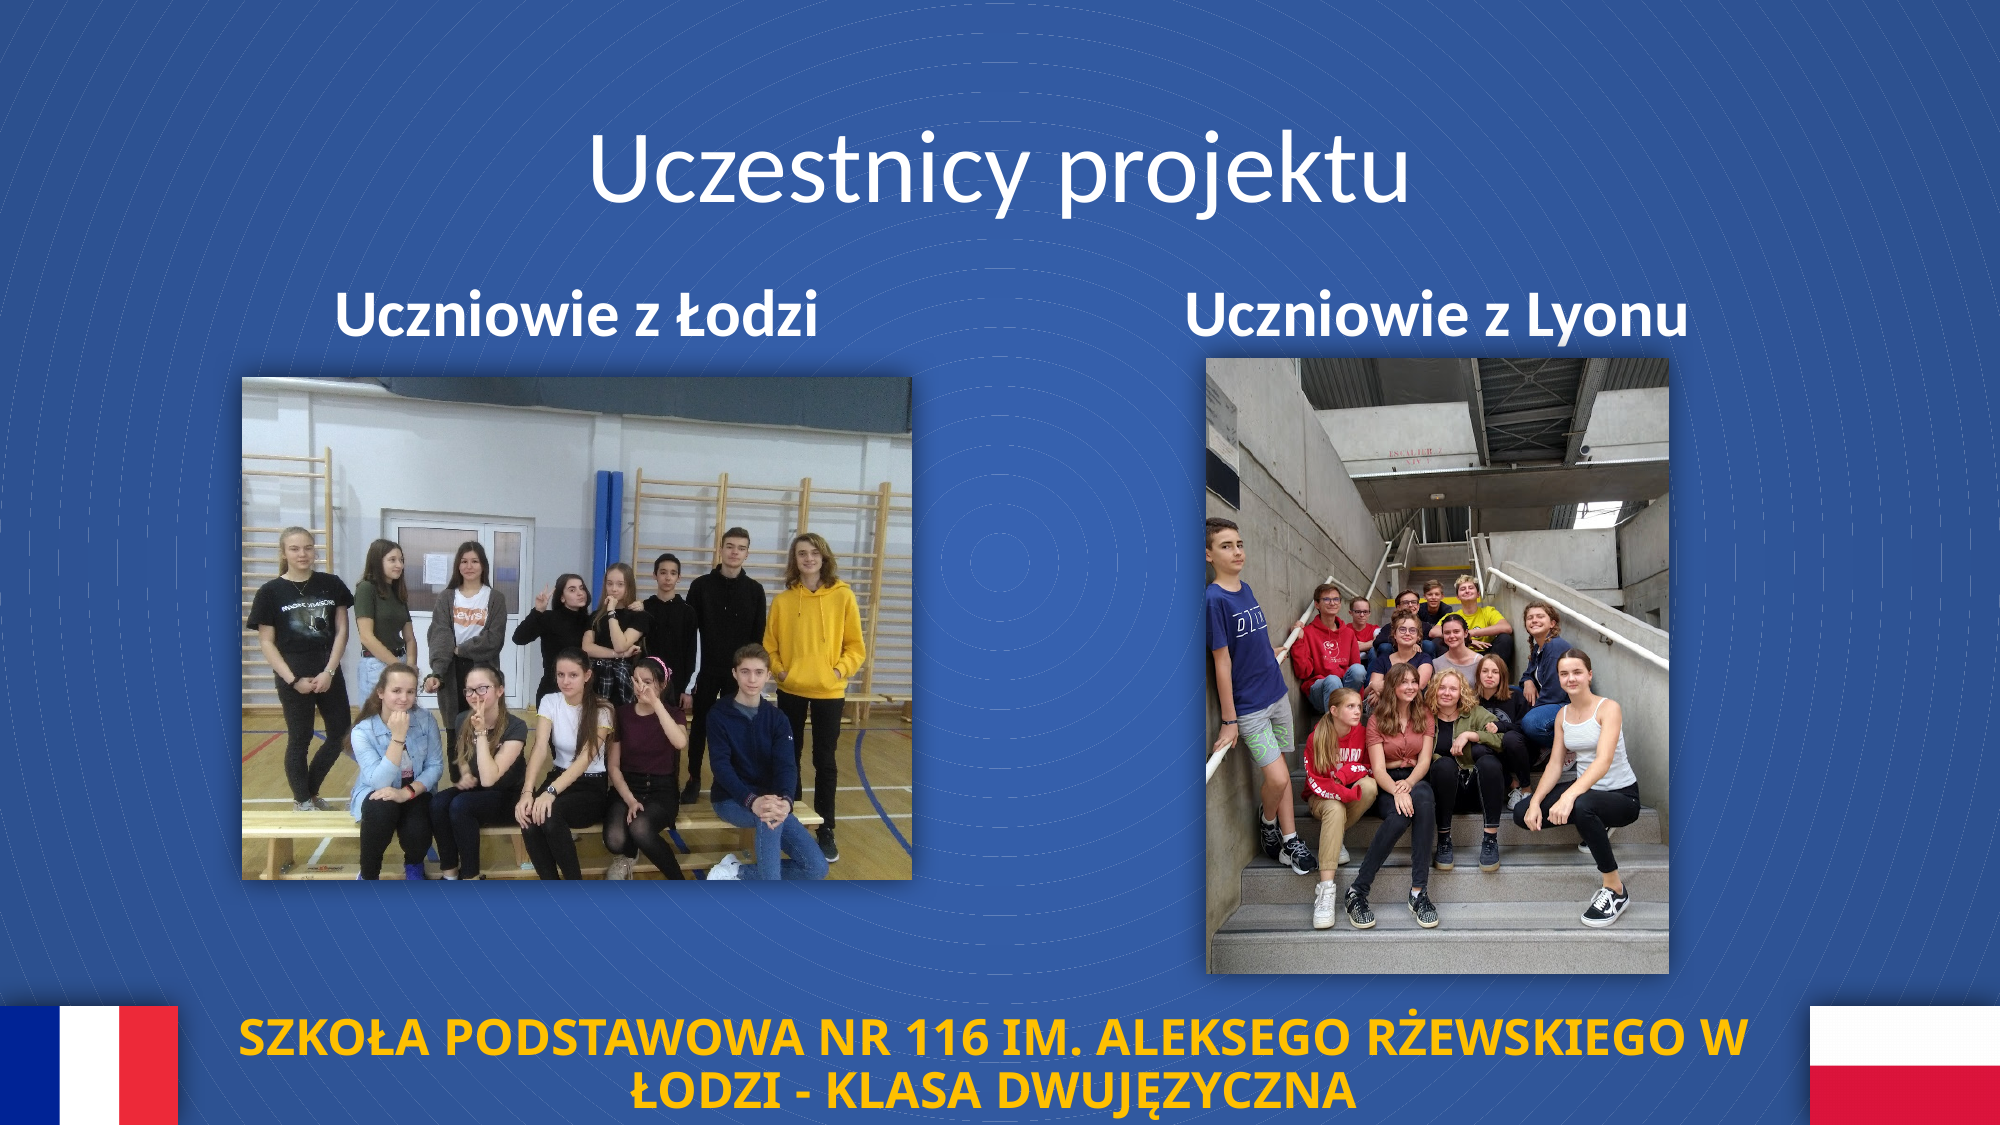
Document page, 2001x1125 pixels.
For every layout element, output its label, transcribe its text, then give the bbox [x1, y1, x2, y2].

picture [1810, 1006, 2000, 1125]
text_box Szkoła Podstawowa nr 116 im. Aleksego Rżewskiego w Łodzi - klasa dwujęzyczna [177, 960, 1811, 1125]
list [1206, 358, 1669, 974]
list Uczniowie z Lyonu [1012, 223, 1863, 359]
picture [0, 1006, 178, 1125]
title Uczestnicy projektu [137, 59, 1863, 278]
list Uczniowie z Łodzi [154, 223, 1001, 359]
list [242, 377, 912, 880]
